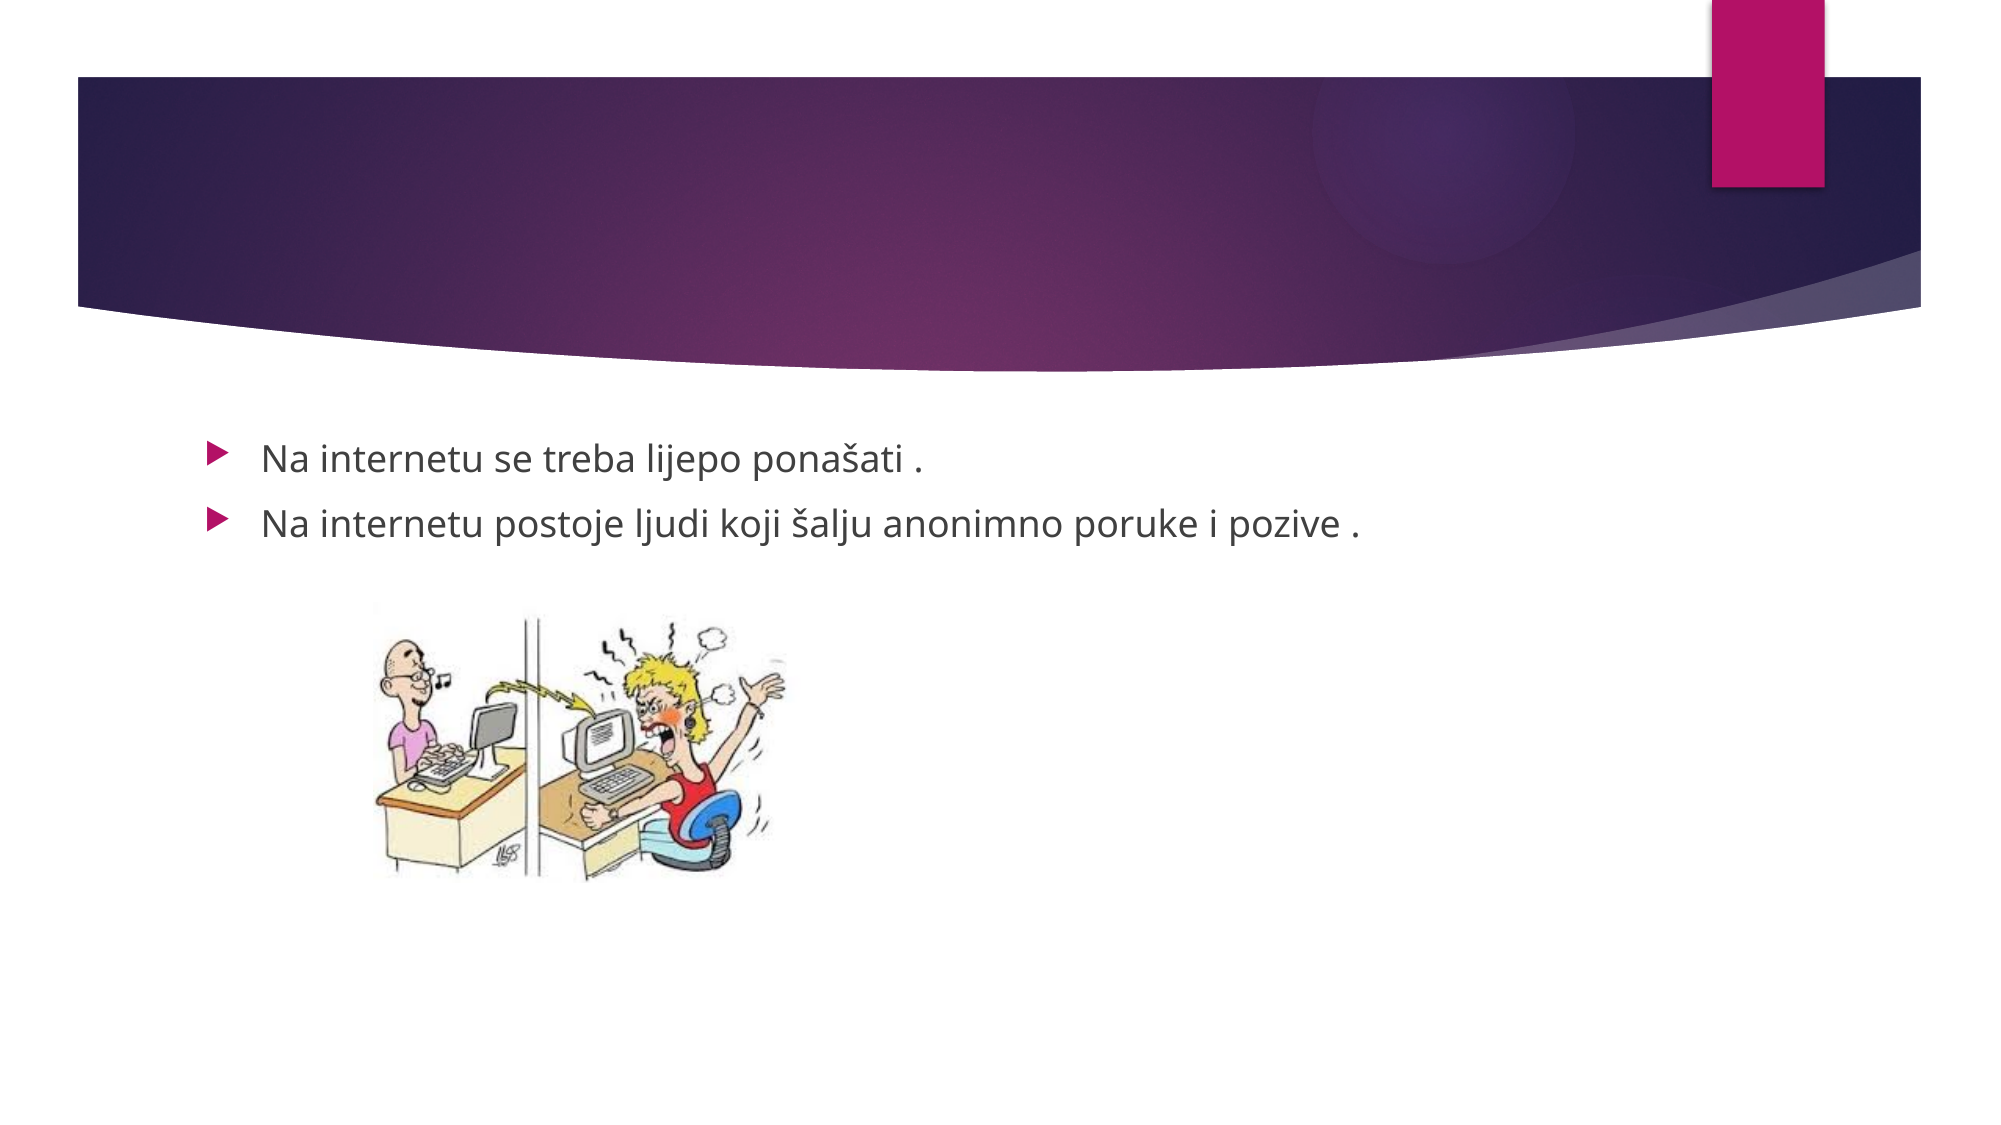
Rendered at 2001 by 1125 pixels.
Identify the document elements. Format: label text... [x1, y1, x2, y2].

picture [373, 602, 815, 883]
list Na internetu se treba lijepo ponašati . Na internetu postoje ljudi koji šalju anonimno poruke i pozive . [189, 427, 1638, 988]
